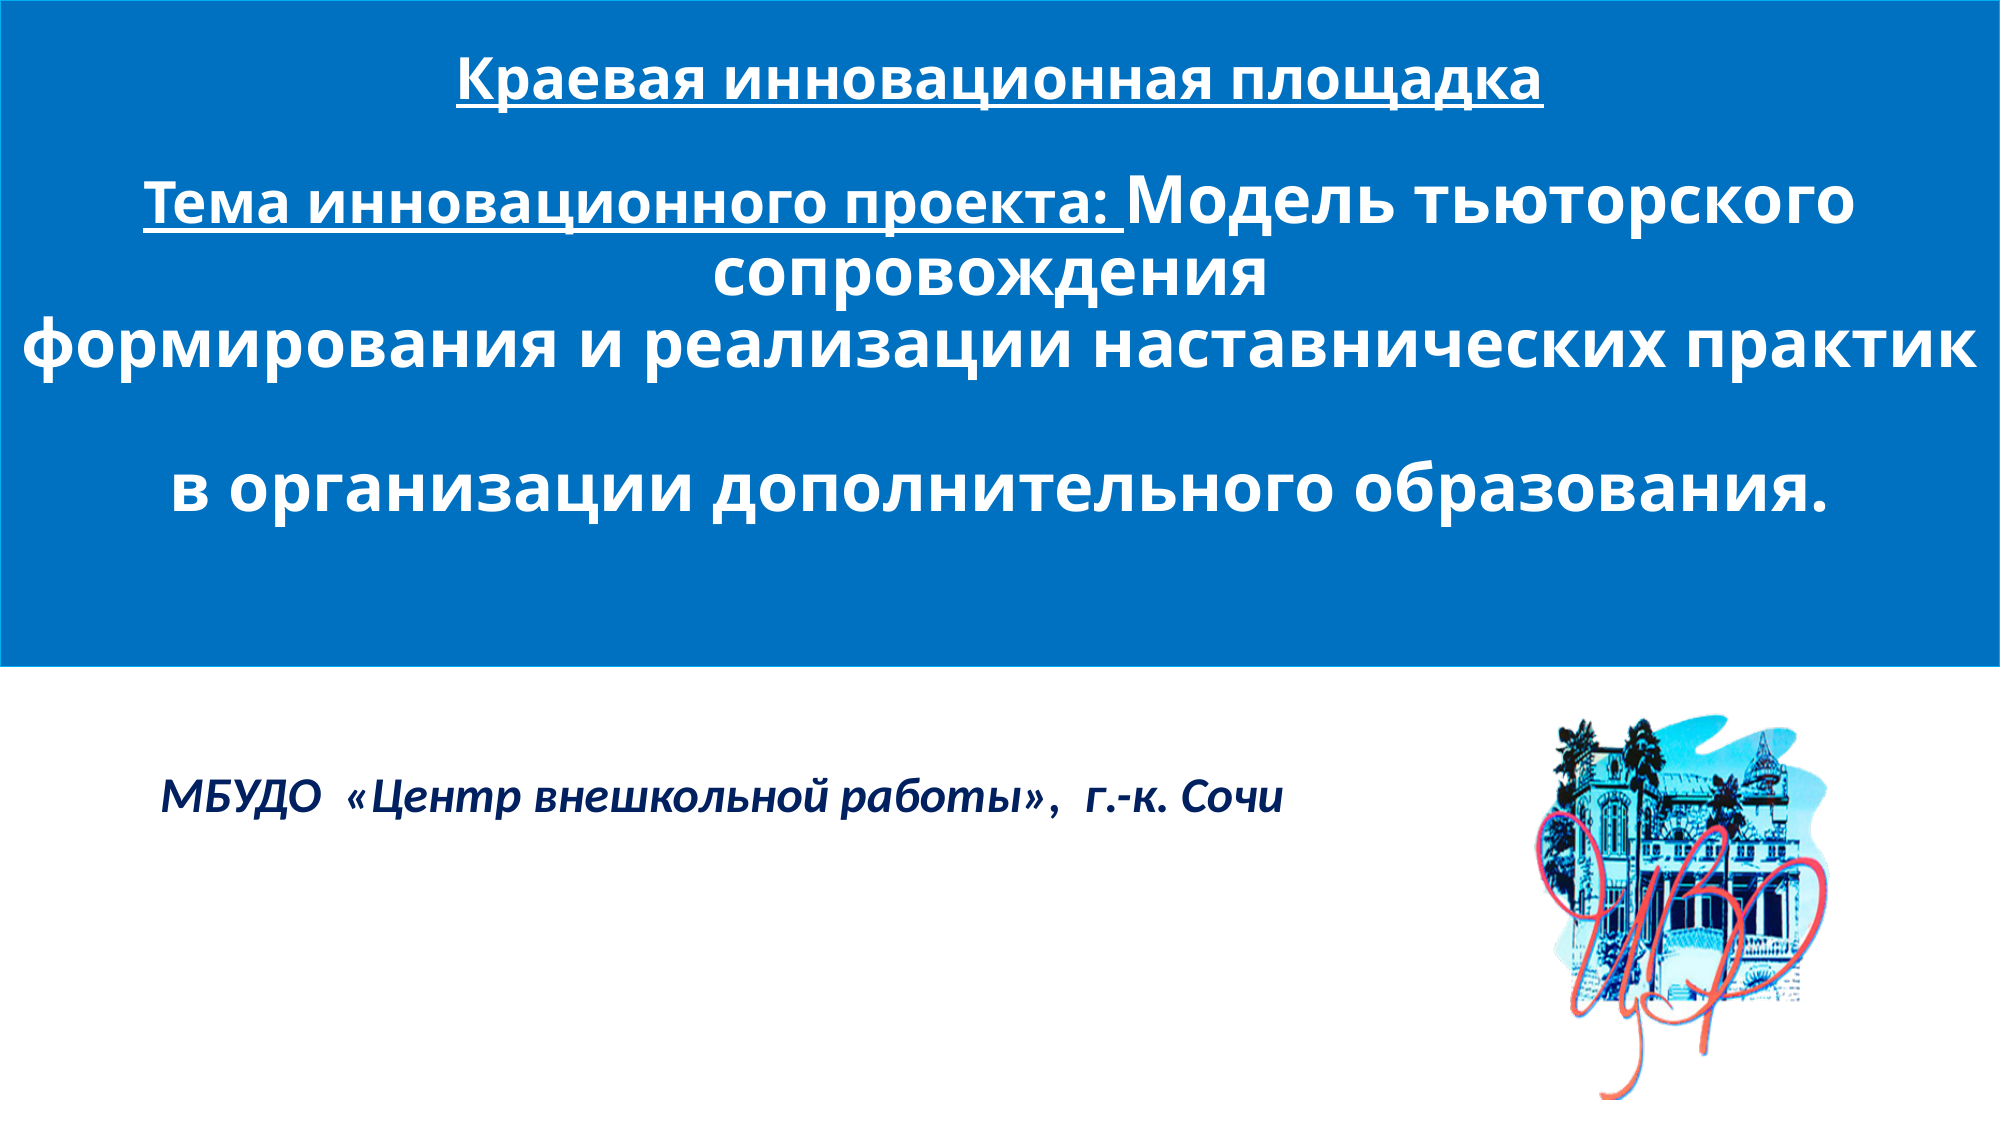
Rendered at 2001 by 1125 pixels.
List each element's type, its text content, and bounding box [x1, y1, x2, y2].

title Краевая инновационная площадка Тема инновационного проекта: Модель тьюторского сопровождения формирования и реализации наставнических практик в организации дополнительного образования. [0, 0, 2000, 667]
subtitle МБУДО «Центр внешкольной работы», г.-к. Сочи [13, 761, 1432, 933]
picture [1534, 706, 1830, 1100]
